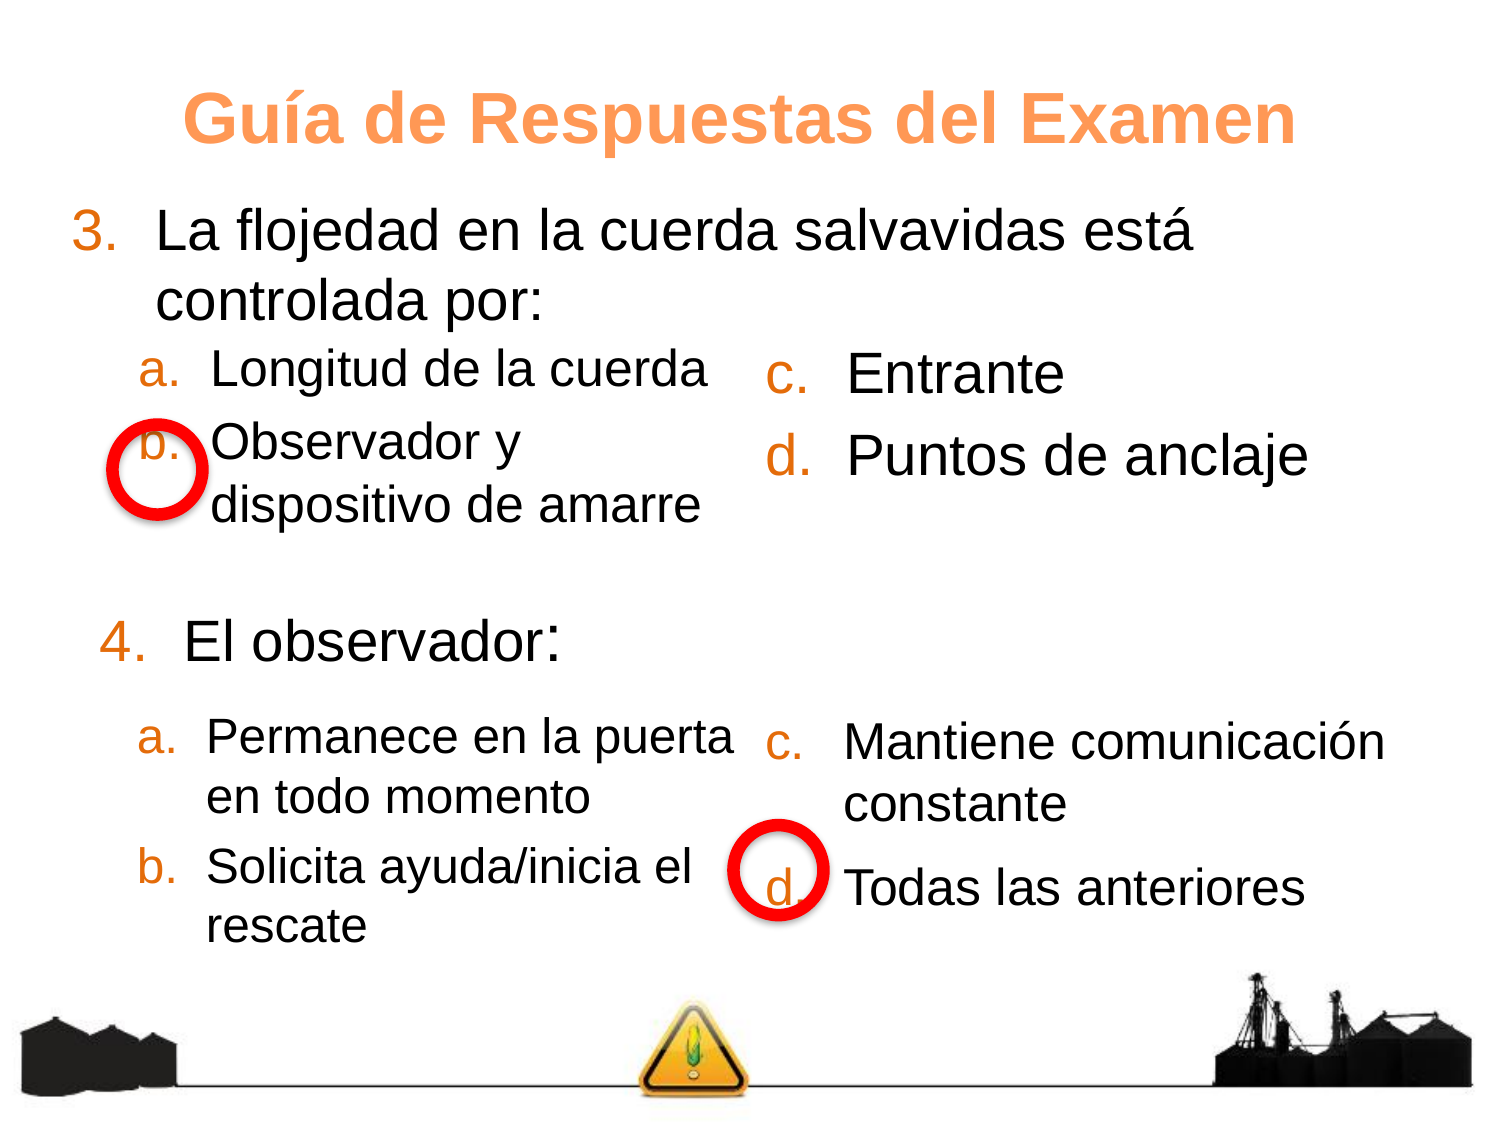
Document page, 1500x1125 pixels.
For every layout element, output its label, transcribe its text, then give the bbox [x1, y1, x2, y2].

text_box La flojedad en la cuerda salvavidas está controlada por: [56, 185, 1444, 340]
text_box Permanece en la puerta en todo momento Solicita ayuda/inicia el rescate [87, 696, 750, 943]
title Guía de Respuestas del Examen [75, 37, 1425, 185]
list Longitud de la cuerda Observador y dispositivo de amarre [87, 340, 750, 569]
picture [0, 944, 1500, 1125]
list Entrante Puntos de anclaje [750, 340, 1413, 569]
text_box [732, 824, 825, 916]
text_box El observador: [84, 587, 1473, 683]
text_box Mantiene comunicación constante Todas las anteriores [749, 699, 1413, 942]
text_box [111, 423, 204, 516]
